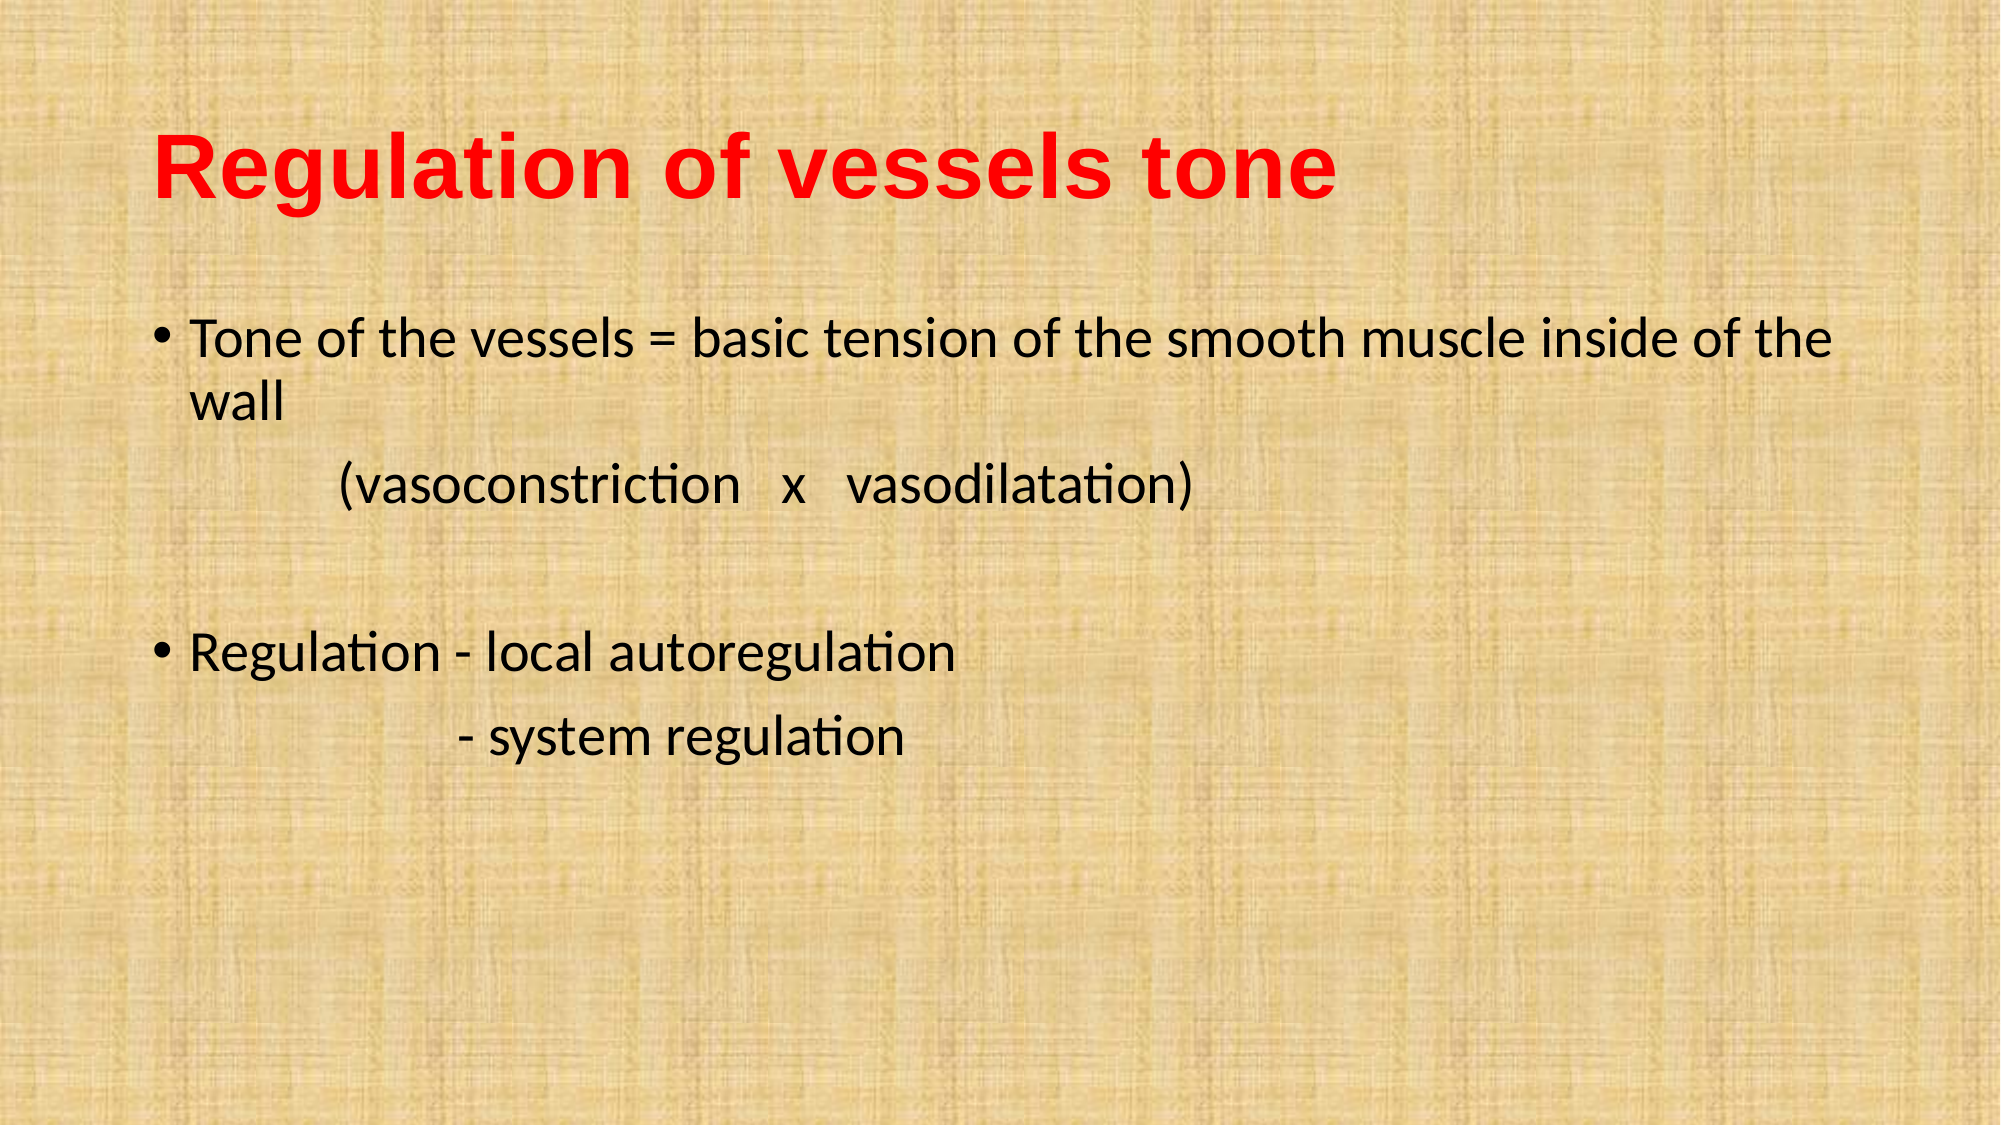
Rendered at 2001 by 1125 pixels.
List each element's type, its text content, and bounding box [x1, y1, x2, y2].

list Tone of the vessels = basic tension of the smooth muscle inside of the wall (vasoconstriction x vasodilatation) Regulation - local autoregulation - system regulation [137, 299, 1863, 1014]
title Regulation of vessels tone [137, 59, 1863, 278]
picture [0, 0, 2001, 1125]
